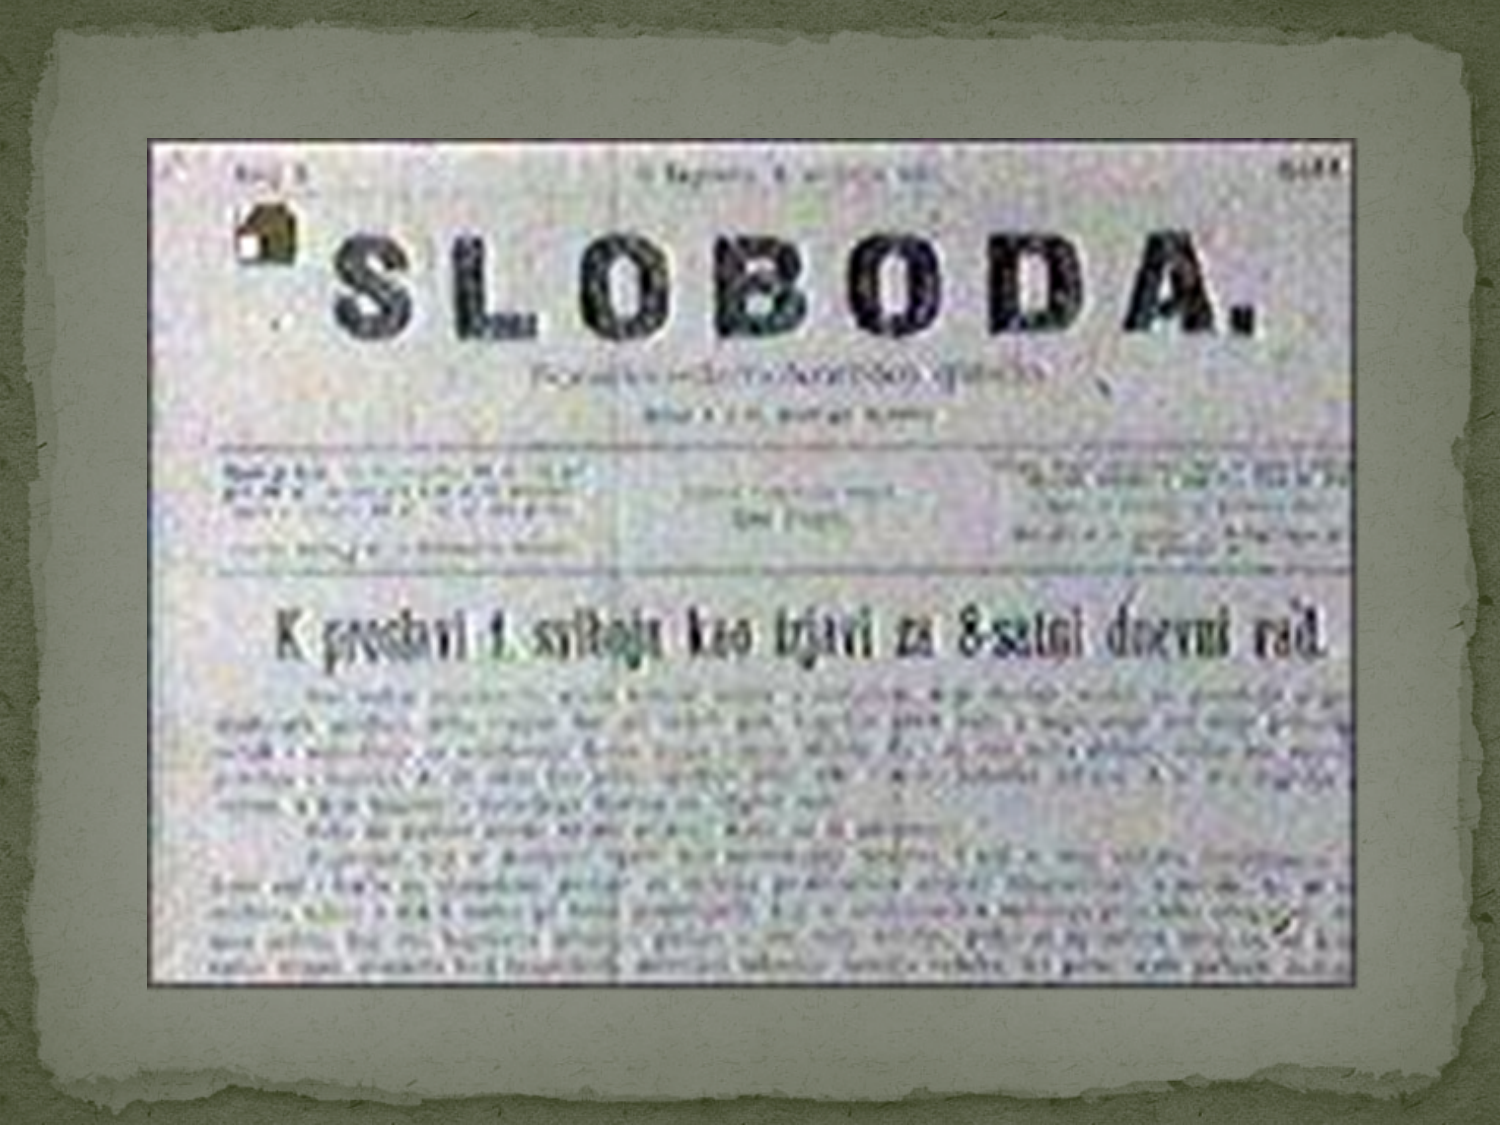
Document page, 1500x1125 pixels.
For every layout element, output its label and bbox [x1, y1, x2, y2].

picture [147, 138, 1362, 994]
